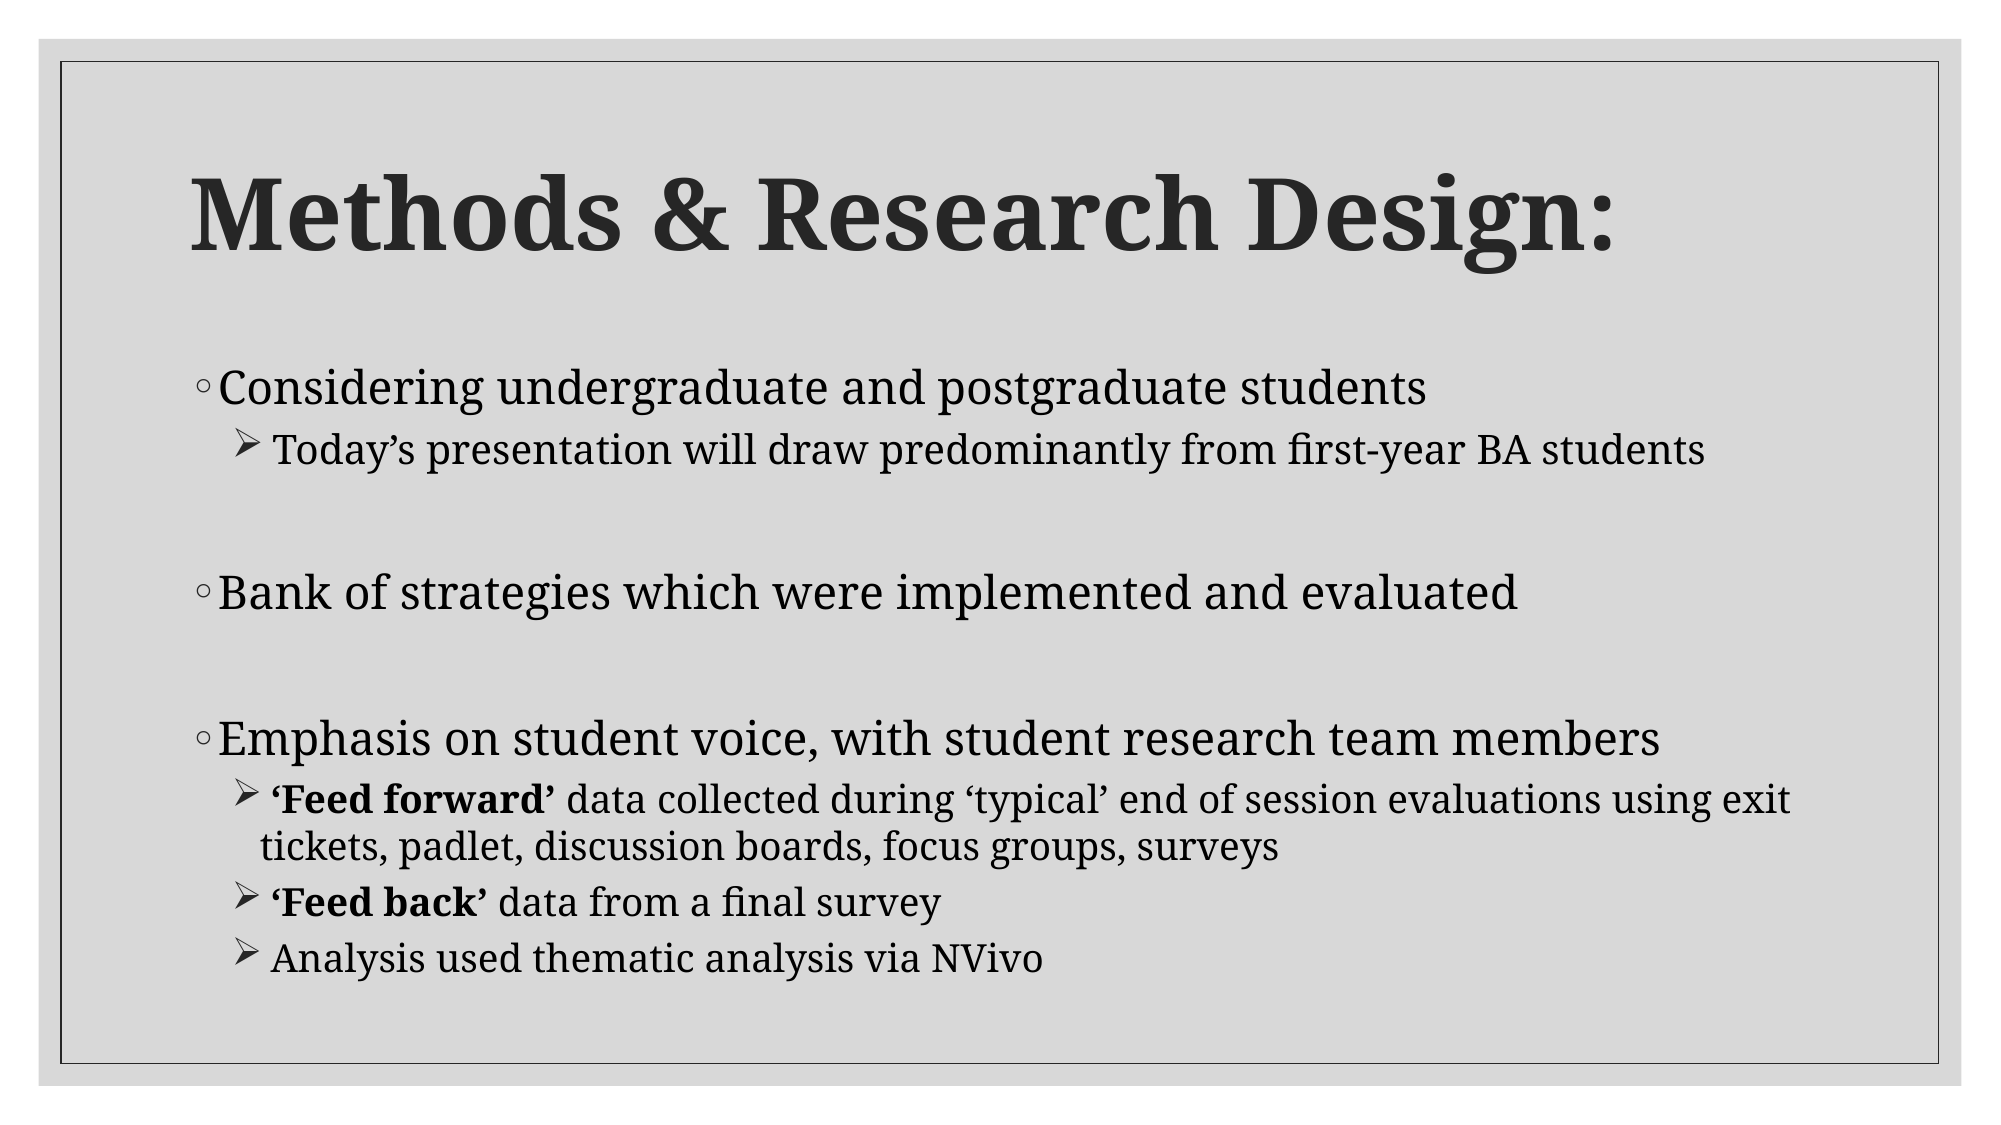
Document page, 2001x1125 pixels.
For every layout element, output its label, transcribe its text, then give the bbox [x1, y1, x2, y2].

title Methods & Research Design: [174, 105, 1825, 331]
list Considering undergraduate and postgraduate students Today’s presentation will draw predominantly from first-year BA students Bank of strategies which were implemented and evaluated Emphasis on student voice, with student research team members ‘Feed forward’ data collected during ‘typical’ end of session evaluations using exit tickets, padlet, discussion boards, focus groups, surveys ‘Feed back’ data from a final survey Analysis used thematic analysis via NVivo [174, 350, 1825, 997]
